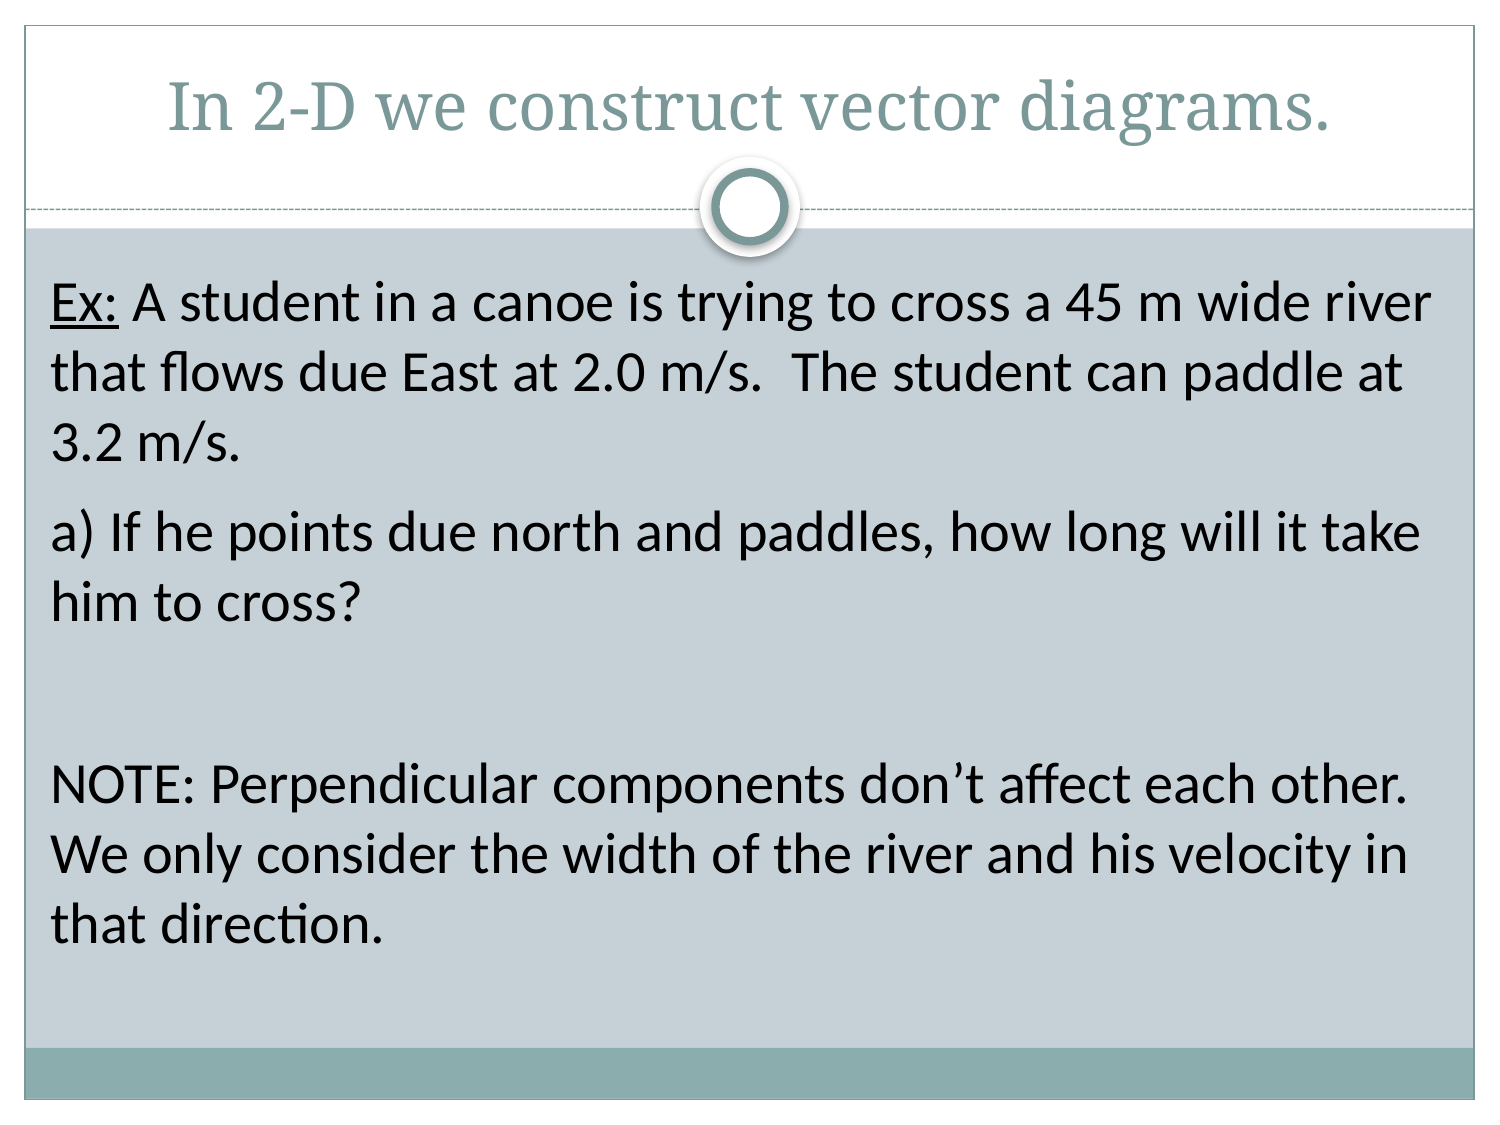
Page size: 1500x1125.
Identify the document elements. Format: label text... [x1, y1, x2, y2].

title In 2-D we construct vector diagrams. [29, 46, 1471, 231]
text_box Ex: A student in a canoe is trying to cross a 45 m wide river that flows due East at 2.0 m/s. The student can paddle at 3.2 m/s. a) If he points due north and paddles, how long will it take him to cross? NOTE: Perpendicular components don’t affect each other. We only consider the width of the river and his velocity in that direction. [35, 255, 1454, 1083]
